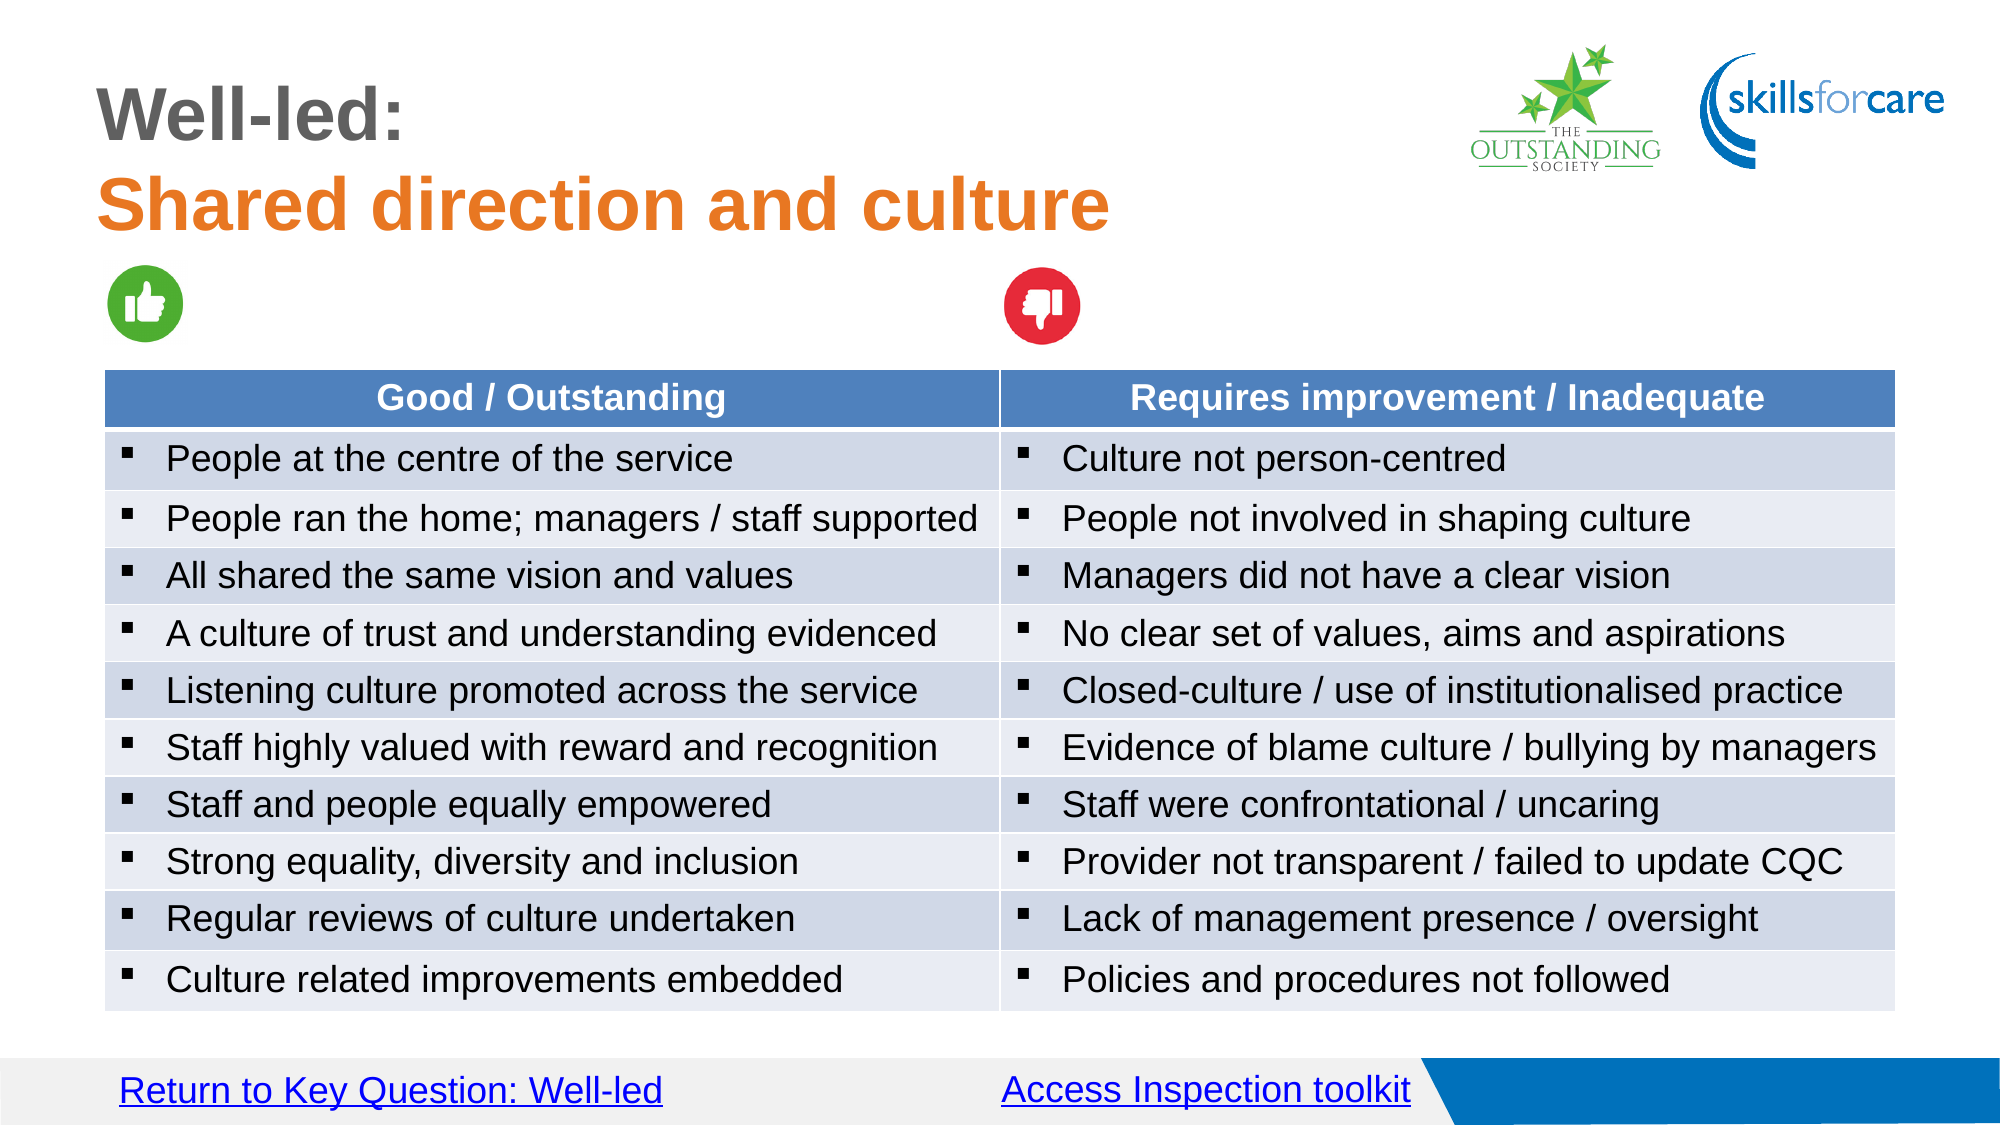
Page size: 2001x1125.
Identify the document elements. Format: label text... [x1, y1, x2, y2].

table_cell All shared the same vision and values [105, 548, 999, 604]
table_cell Staff highly valued with reward and recognition [105, 720, 999, 775]
table_cell No clear set of values, aims and aspirations [1001, 605, 1895, 661]
table_cell Strong equality, diversity and inclusion [105, 834, 999, 889]
table_cell Evidence of blame culture / bullying by managers [1001, 720, 1895, 775]
table_cell Culture not person-centred [1001, 432, 1895, 490]
table_cell People at the centre of the service [105, 432, 999, 490]
picture [999, 260, 1084, 346]
picture [1466, 41, 1664, 174]
list Return to Key Question: Well-led [103, 1058, 954, 1125]
table_cell Provider not transparent / failed to update CQC [1001, 834, 1895, 889]
table_cell Listening culture promoted across the service [105, 662, 999, 718]
table_cell A culture of trust and understanding evidenced [105, 605, 999, 661]
table_cell Lack of management presence / oversight [1001, 891, 1895, 950]
table_cell Staff were confrontational / uncaring [1001, 777, 1895, 832]
picture [1700, 53, 1944, 169]
picture [103, 260, 188, 346]
table_cell Closed-culture / use of institutionalised practice [1001, 662, 1895, 718]
table_cell People not involved in shaping culture [1001, 491, 1895, 547]
table_header Good / Outstanding [105, 370, 999, 427]
text_box Access Inspection toolkit [986, 1057, 1467, 1125]
table_cell People ran the home; managers / staff supported [105, 491, 999, 547]
list Well-led: Shared direction and culture [81, 58, 1461, 174]
table_header Requires improvement / Inadequate [1001, 370, 1895, 427]
table_cell Managers did not have a clear vision [1001, 548, 1895, 604]
table_cell Culture related improvements embedded [105, 951, 999, 1011]
table_cell Policies and procedures not followed [1001, 951, 1895, 1011]
table_cell Staff and people equally empowered [105, 777, 999, 832]
table_cell Regular reviews of culture undertaken [105, 891, 999, 950]
